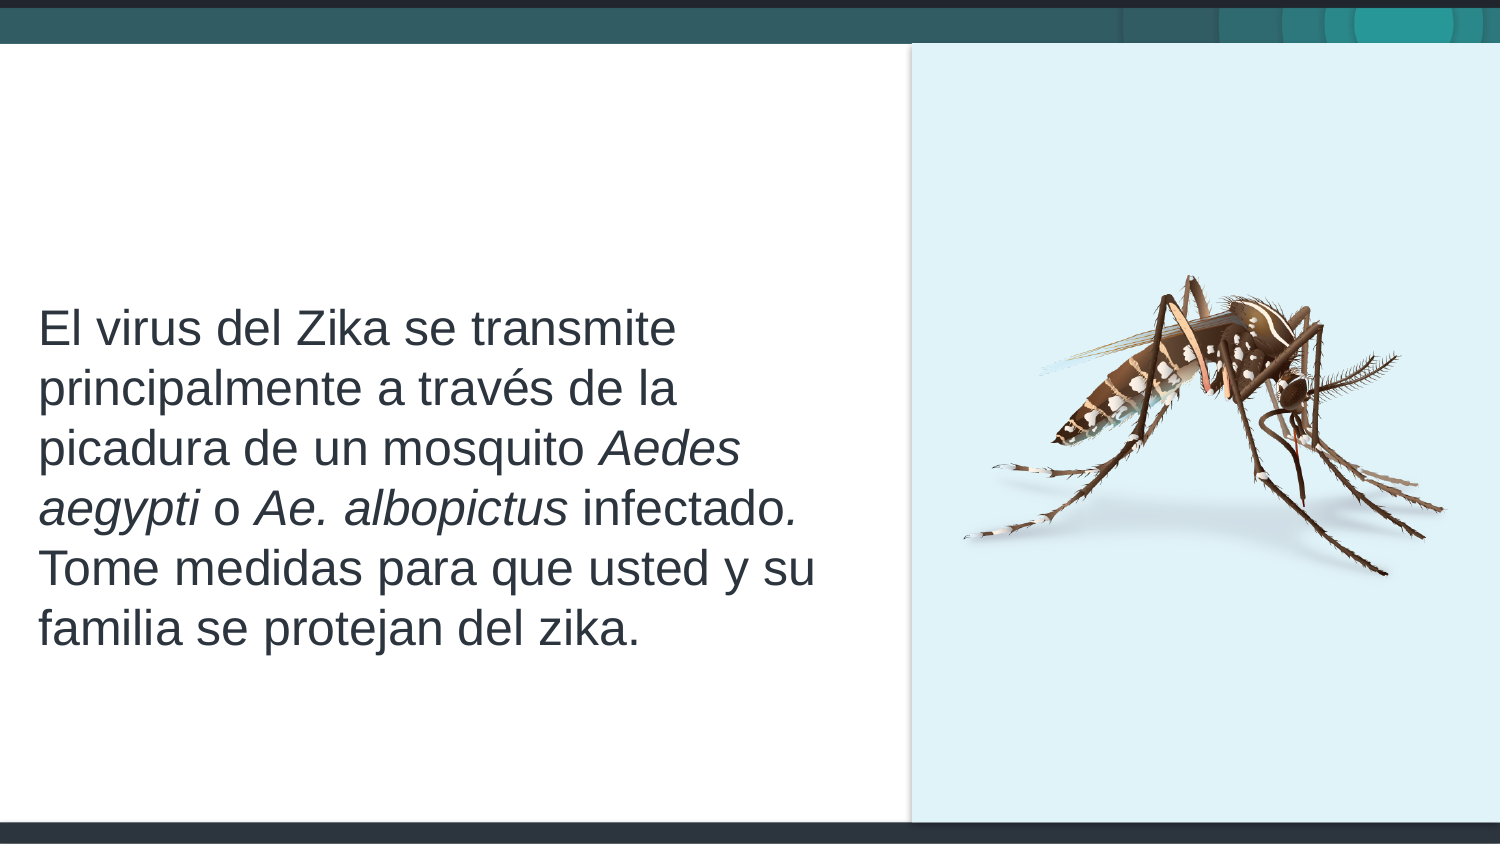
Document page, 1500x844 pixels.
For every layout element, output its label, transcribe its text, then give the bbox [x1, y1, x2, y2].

picture [0, 0, 1500, 44]
title El virus del Zika se transmite principalmente a través de la picadura de un mosquito Aedes aegypti o Ae. albopictus infectado. Tome medidas para que usted y su familia se protejan del zika. [23, 288, 889, 779]
picture [941, 210, 1483, 629]
